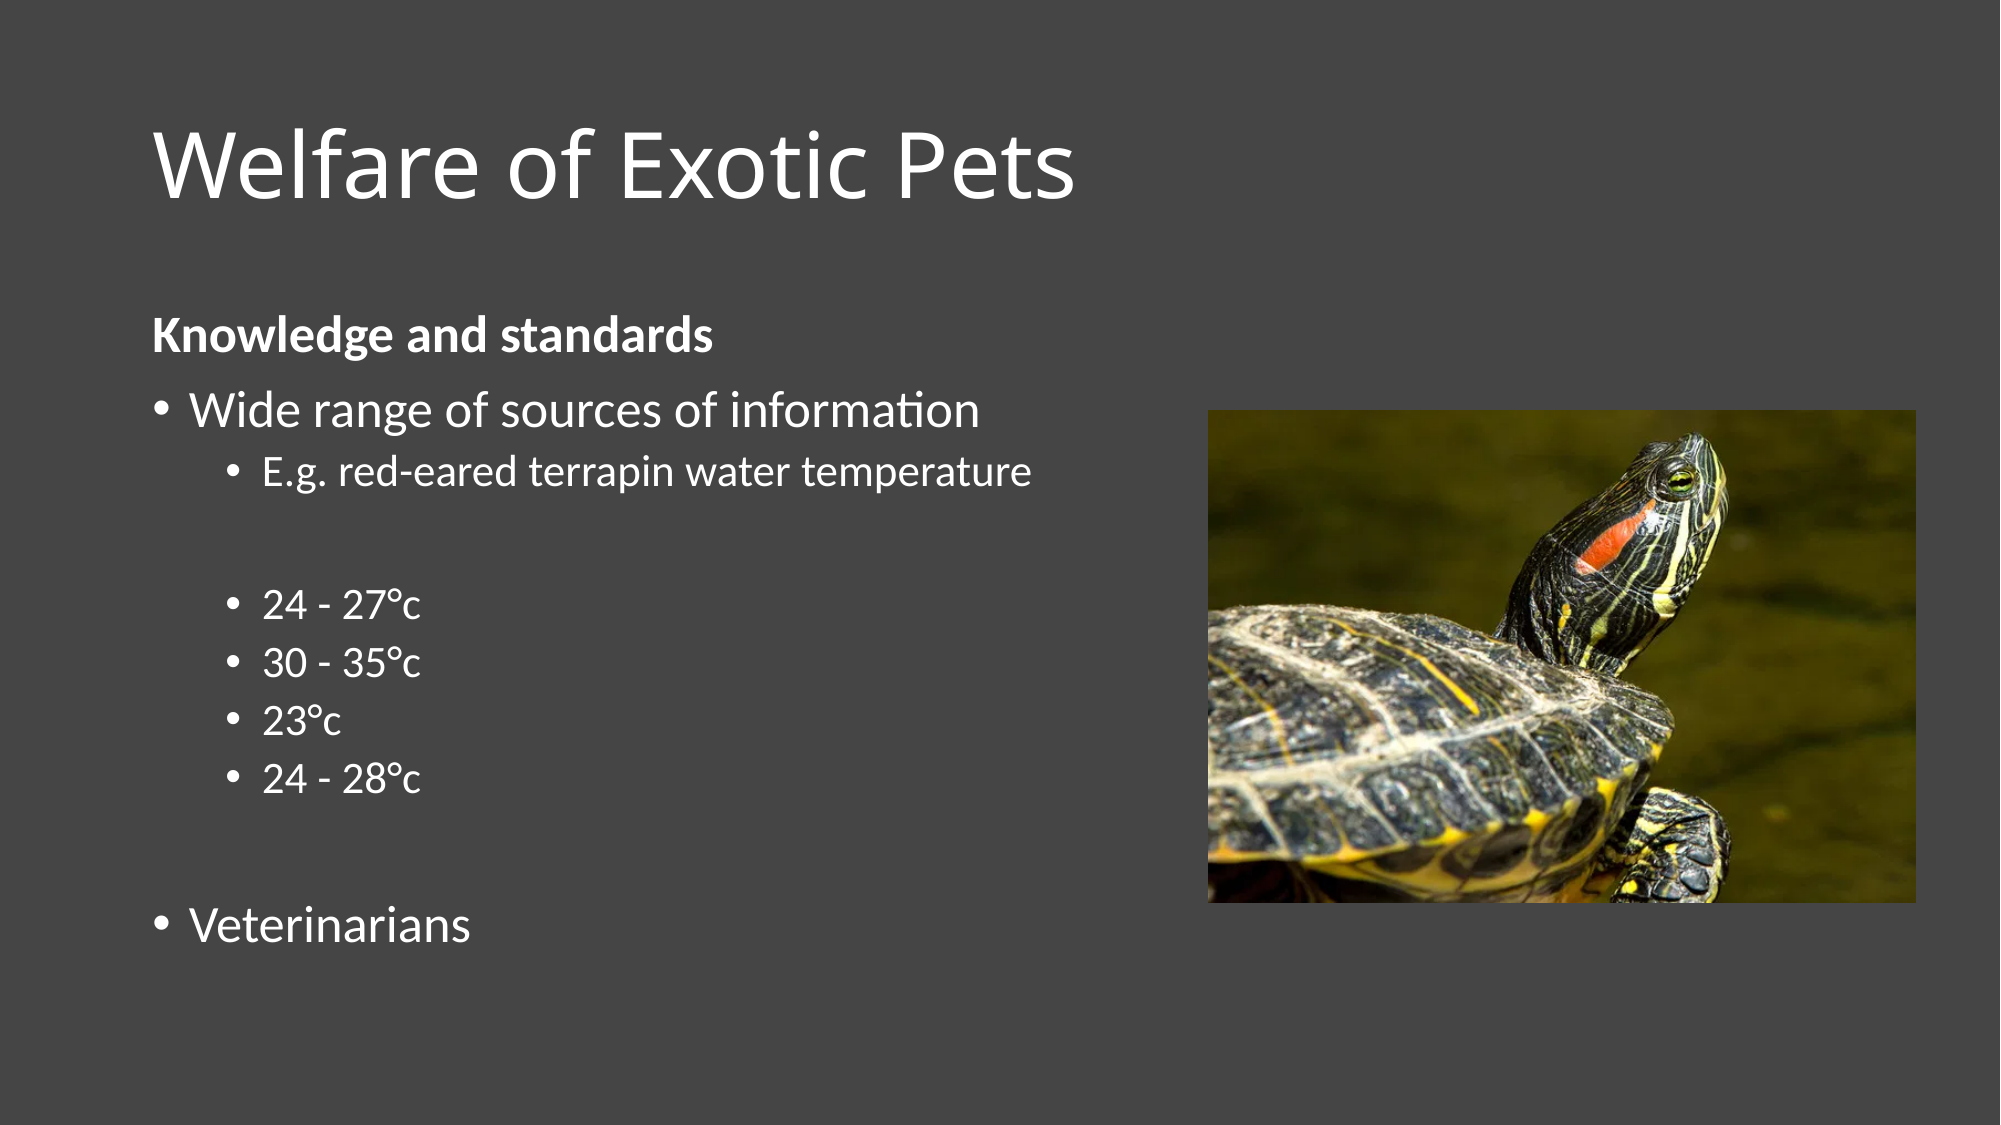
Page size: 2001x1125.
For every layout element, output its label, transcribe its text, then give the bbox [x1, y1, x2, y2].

title Welfare of Exotic Pets [137, 59, 1863, 278]
list Knowledge and standards Wide range of sources of information E.g. red-eared terrapin water temperature 24 - 27°c 30 - 35°c 23°c 24 - 28°c Veterinarians [137, 299, 1050, 1014]
picture [1208, 410, 1916, 903]
